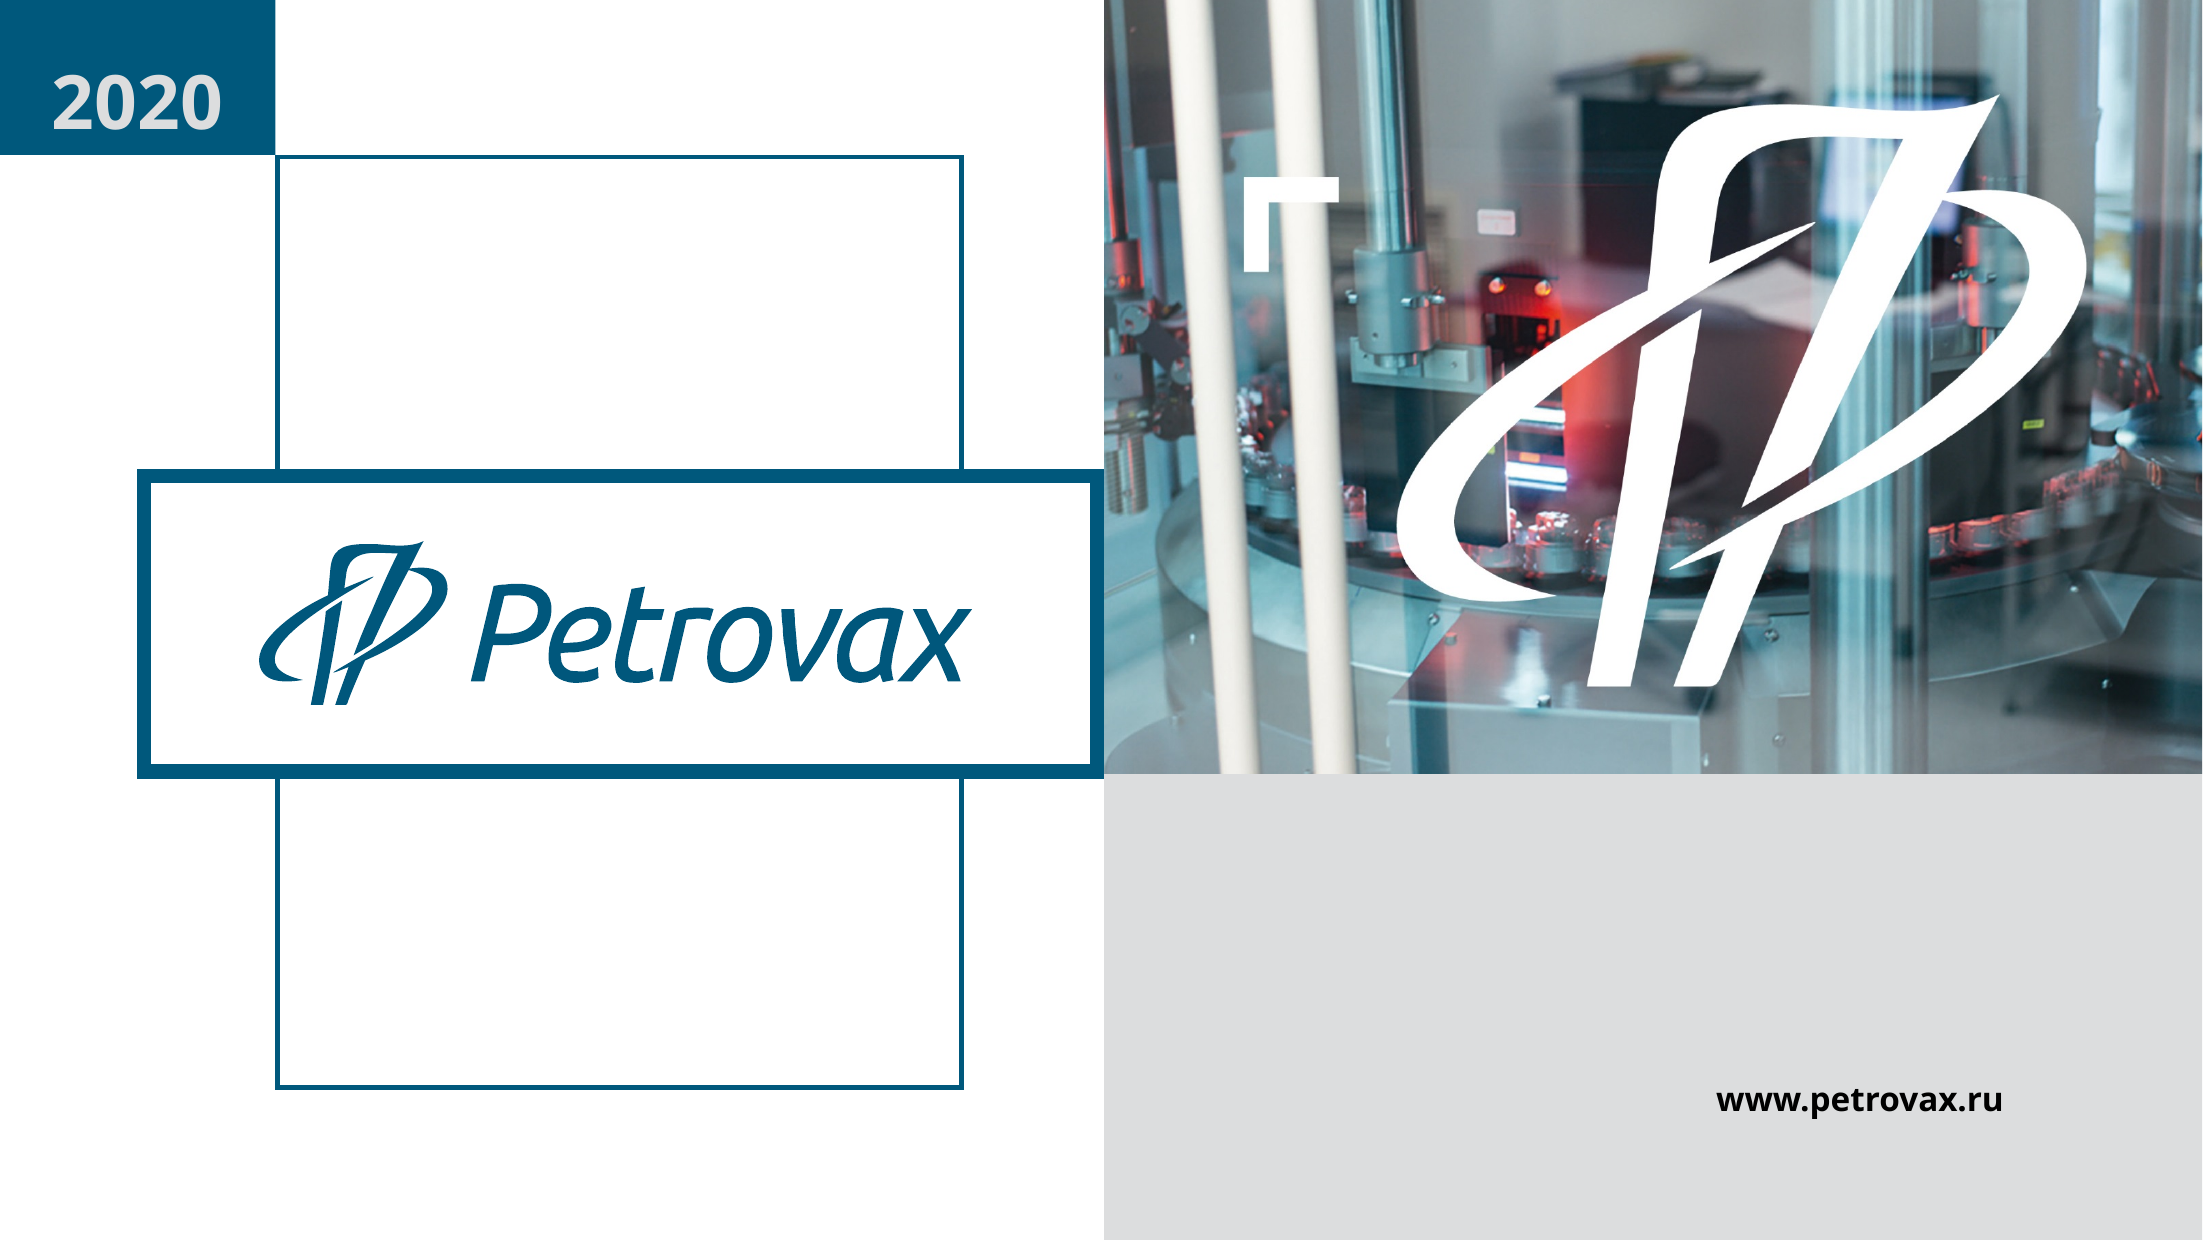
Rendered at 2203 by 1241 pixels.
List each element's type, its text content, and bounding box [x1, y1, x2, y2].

picture [258, 541, 420, 657]
text_box [143, 475, 1098, 772]
picture [1104, 0, 2203, 774]
picture [348, 541, 973, 705]
picture [258, 554, 431, 705]
list 2020 [16, 57, 259, 145]
text_box www.petrovax.ru [1532, 1075, 2188, 1217]
